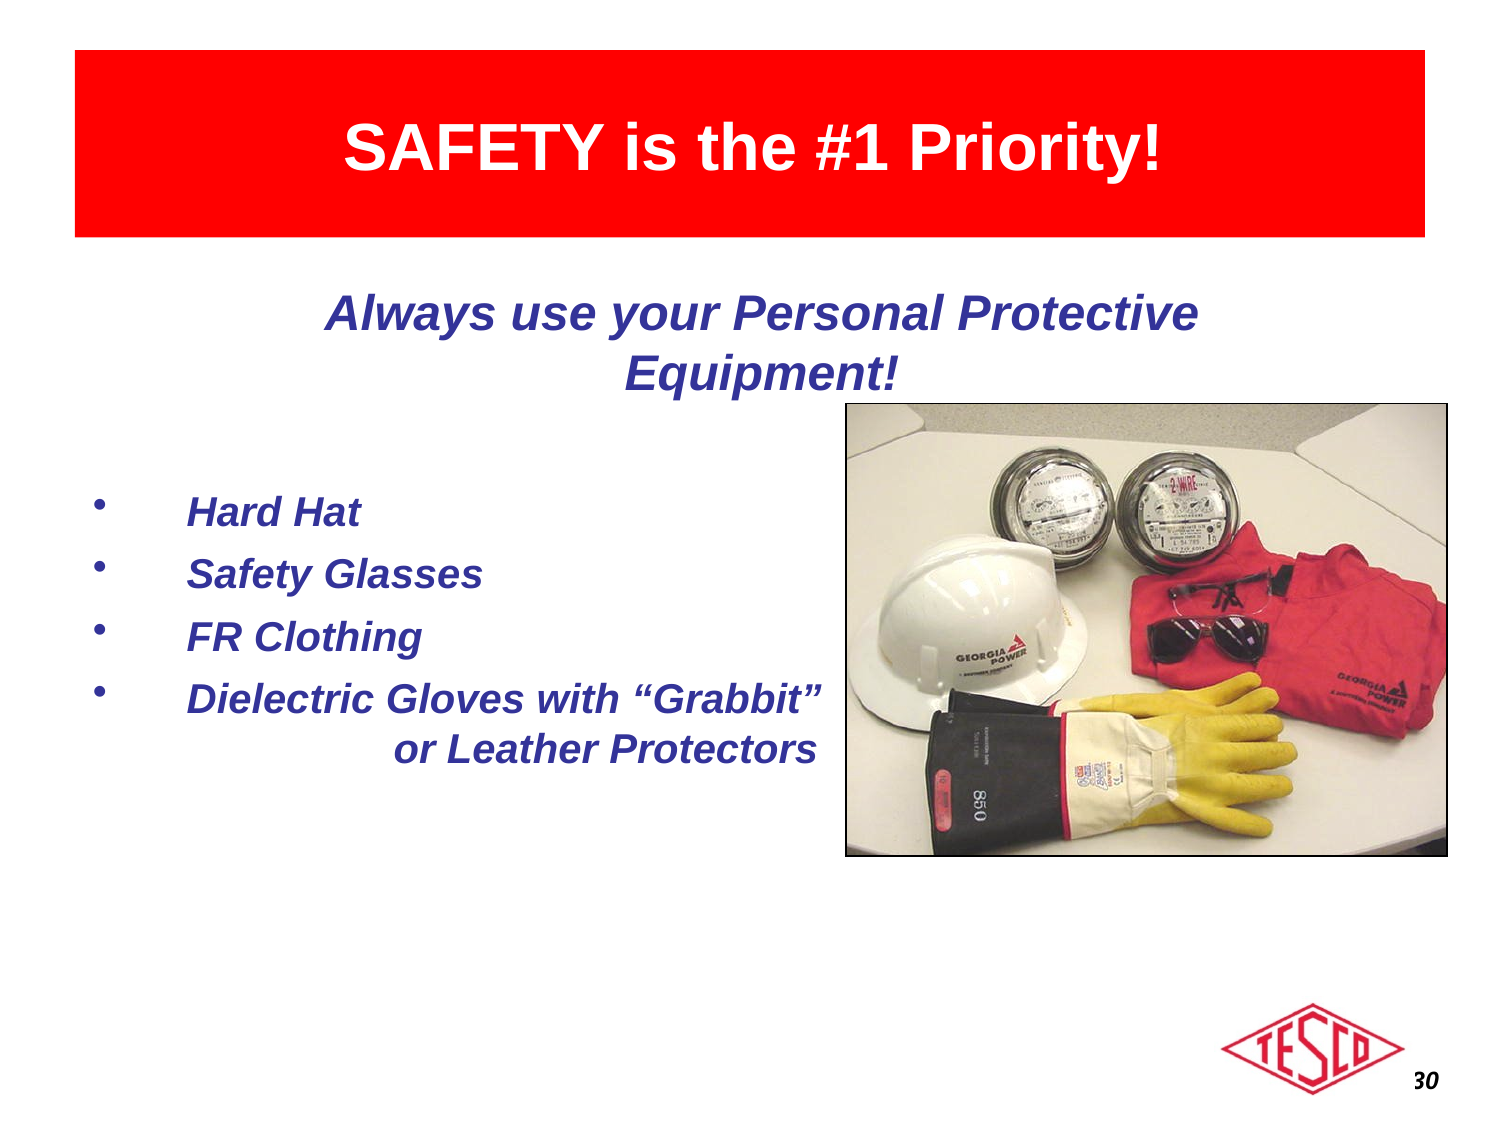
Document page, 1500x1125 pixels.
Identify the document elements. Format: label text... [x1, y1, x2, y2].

picture [846, 403, 1447, 856]
picture [1214, 996, 1415, 1100]
text_box SAFETY is the #1 Priority! [85, 96, 1422, 192]
text_box Hard Hat Safety Glasses FR Clothing Dielectric Gloves with “Grabbit” or Leather Protectors [78, 476, 841, 780]
text_box Always use your Personal Protective Equipment! [168, 273, 1356, 408]
